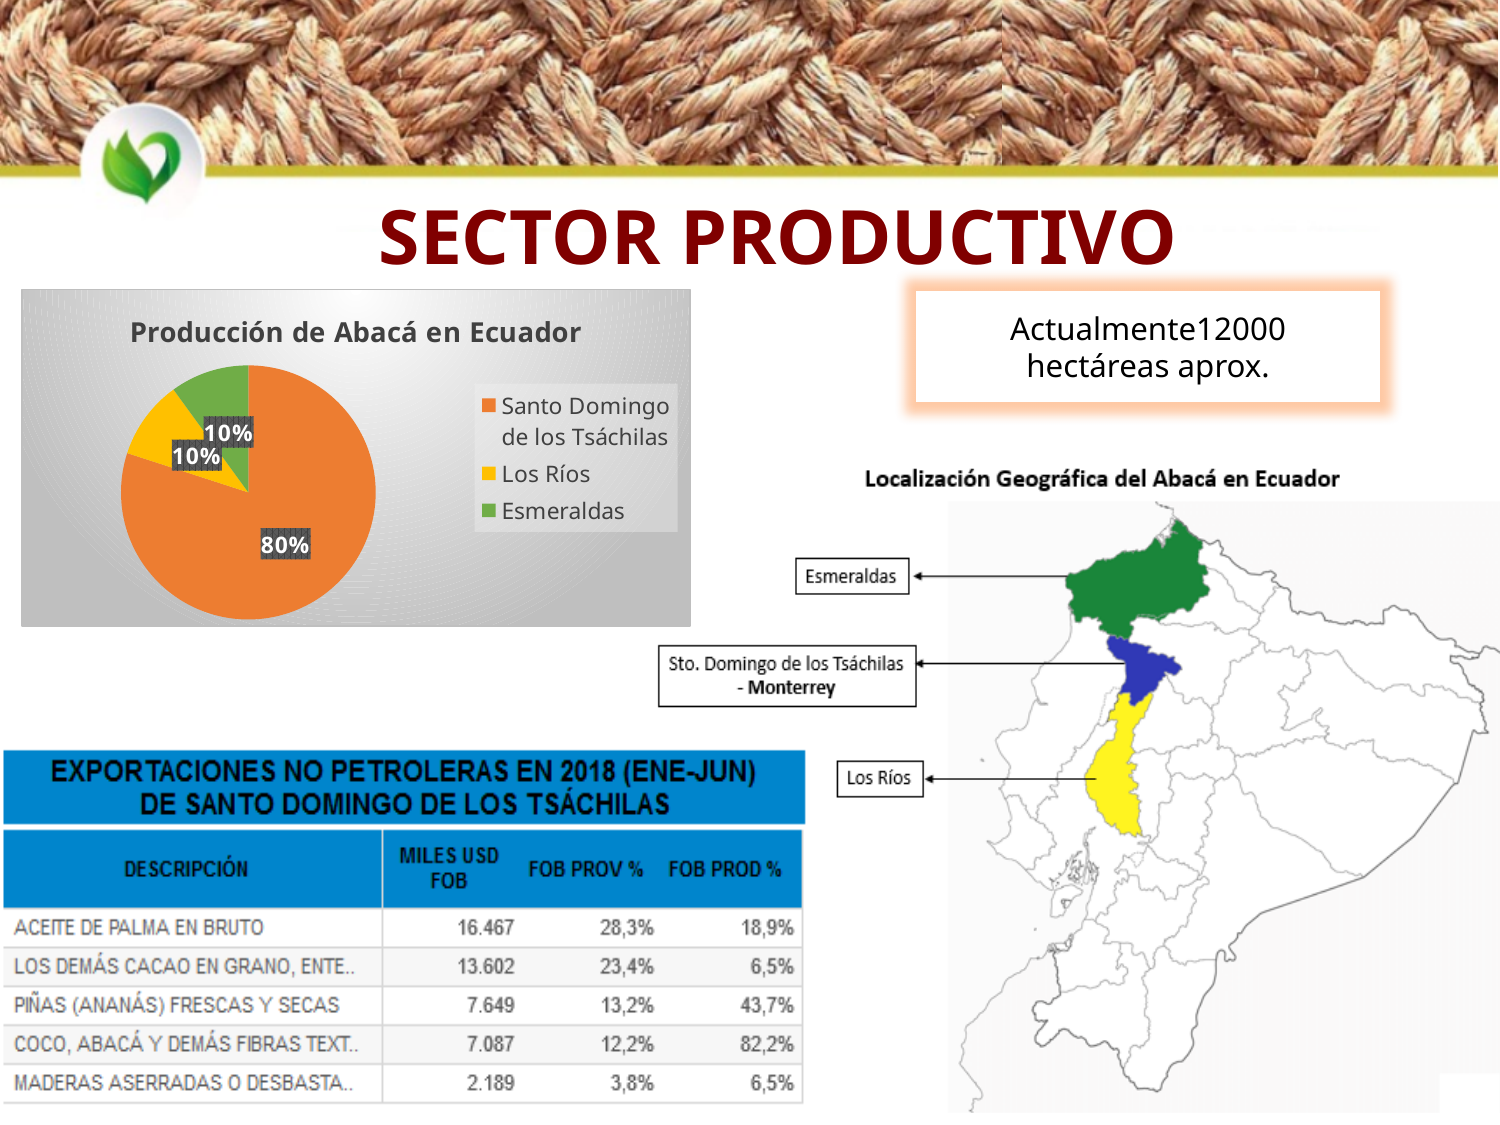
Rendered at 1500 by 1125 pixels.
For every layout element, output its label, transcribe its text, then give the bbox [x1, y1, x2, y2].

chart [21, 288, 691, 628]
text_box SECTOR PRODUCTIVO [298, 182, 1258, 288]
picture [0, 0, 1498, 232]
picture [0, 457, 1500, 1125]
text_box Actualmente12000 hectáreas aprox. [915, 290, 1381, 403]
